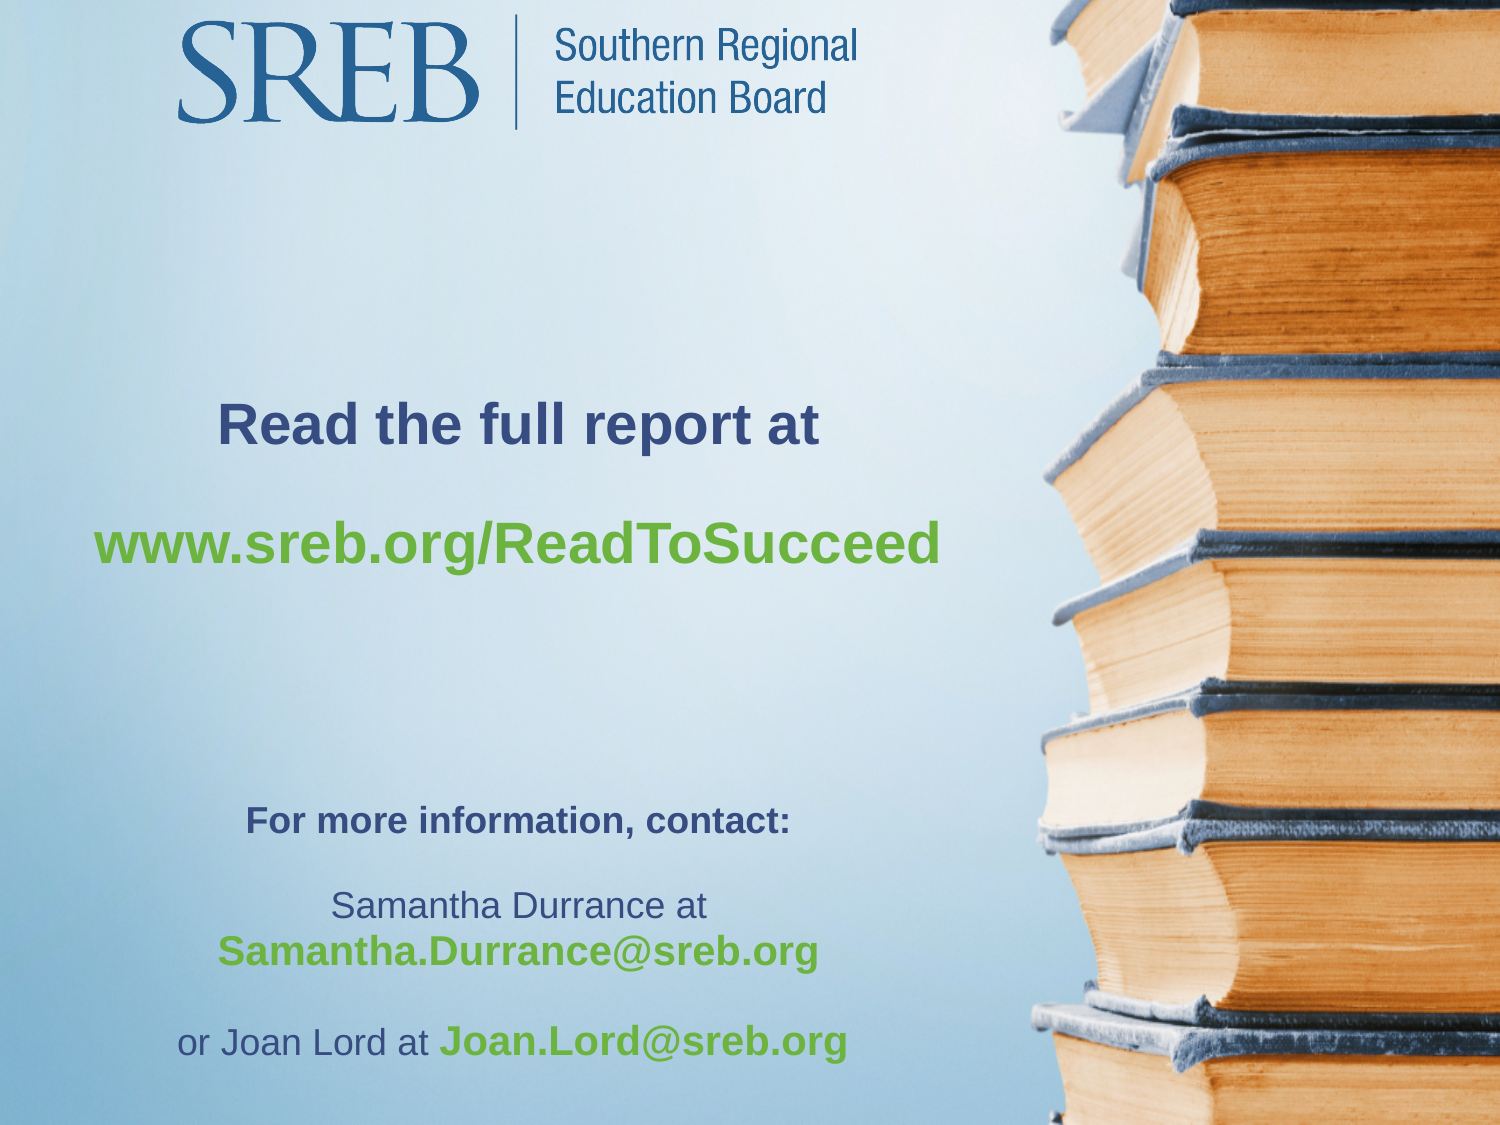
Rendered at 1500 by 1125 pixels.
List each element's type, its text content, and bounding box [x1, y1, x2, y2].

title Read the full report at www.sreb.org/ReadToSucceed [37, 387, 1000, 705]
picture [0, 0, 1500, 1125]
list For more information, contact: Samantha Durrance at Samantha.Durrance@sreb.org or Joan Lord at Joan.Lord@sreb.org [87, 750, 950, 1076]
